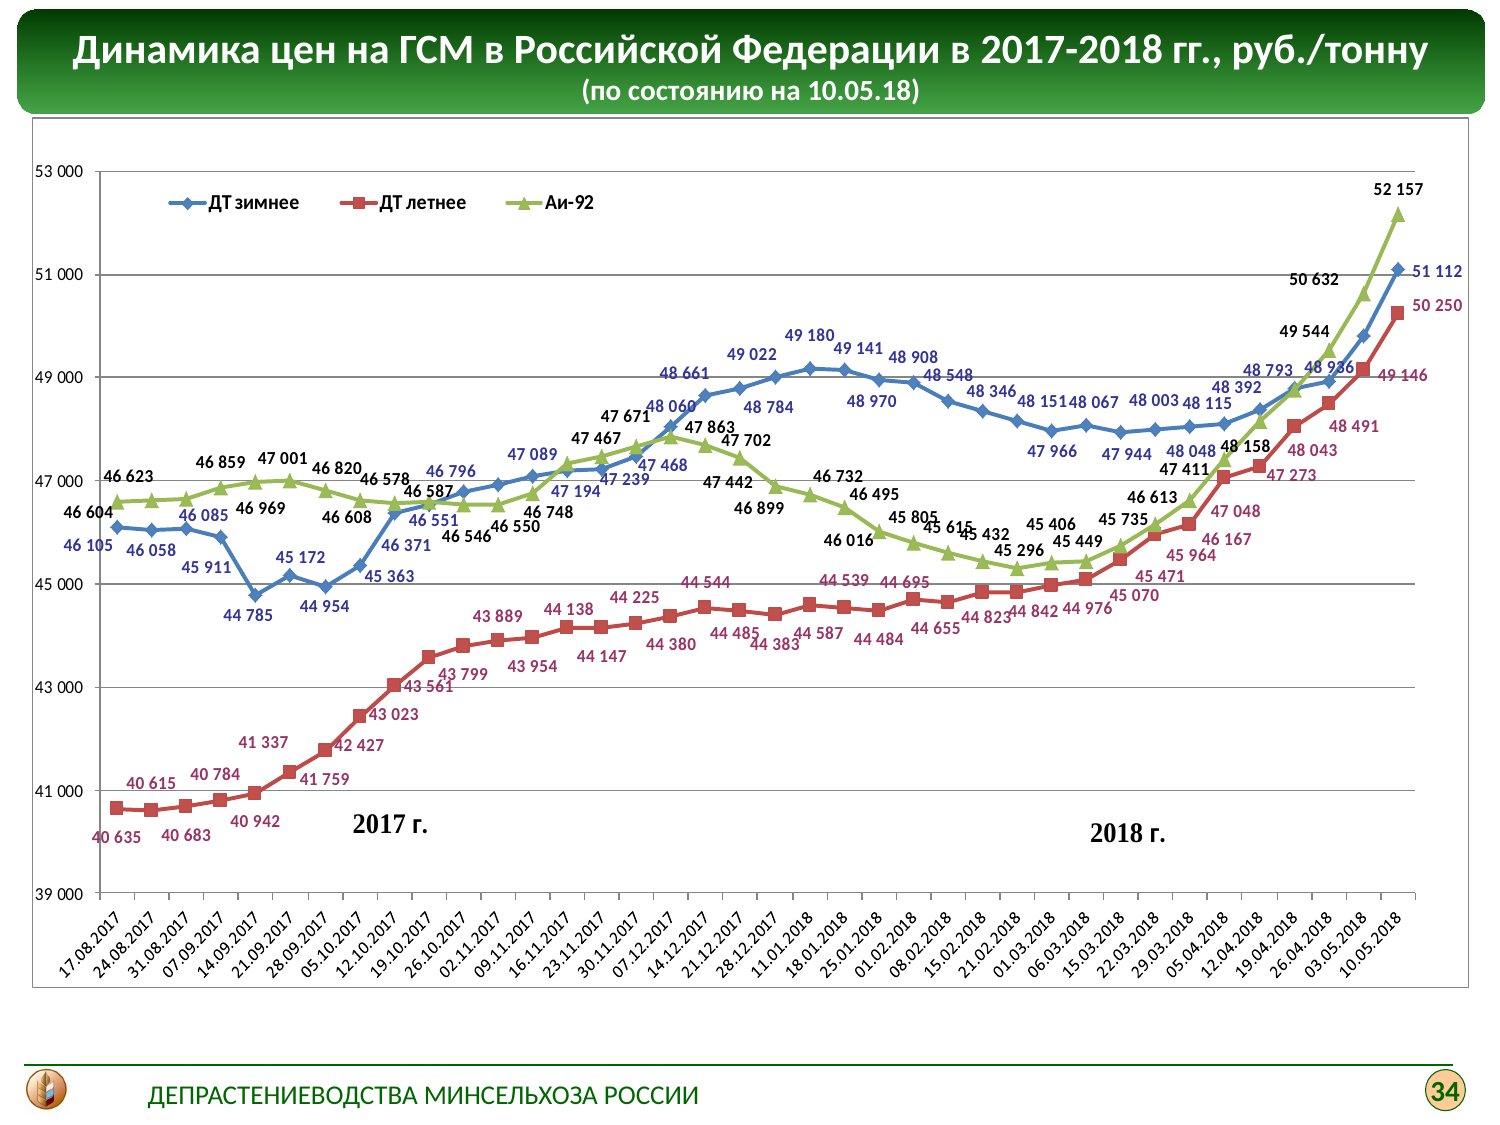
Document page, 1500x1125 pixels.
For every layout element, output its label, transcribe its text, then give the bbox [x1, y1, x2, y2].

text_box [23, 1064, 1485, 1119]
text_box Динамика цен на ГСМ в Российской Федерации в 2017-2018 гг., руб./тонну (по состоянию на 10.05.18) [17, 9, 1485, 111]
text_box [24, 109, 1475, 995]
